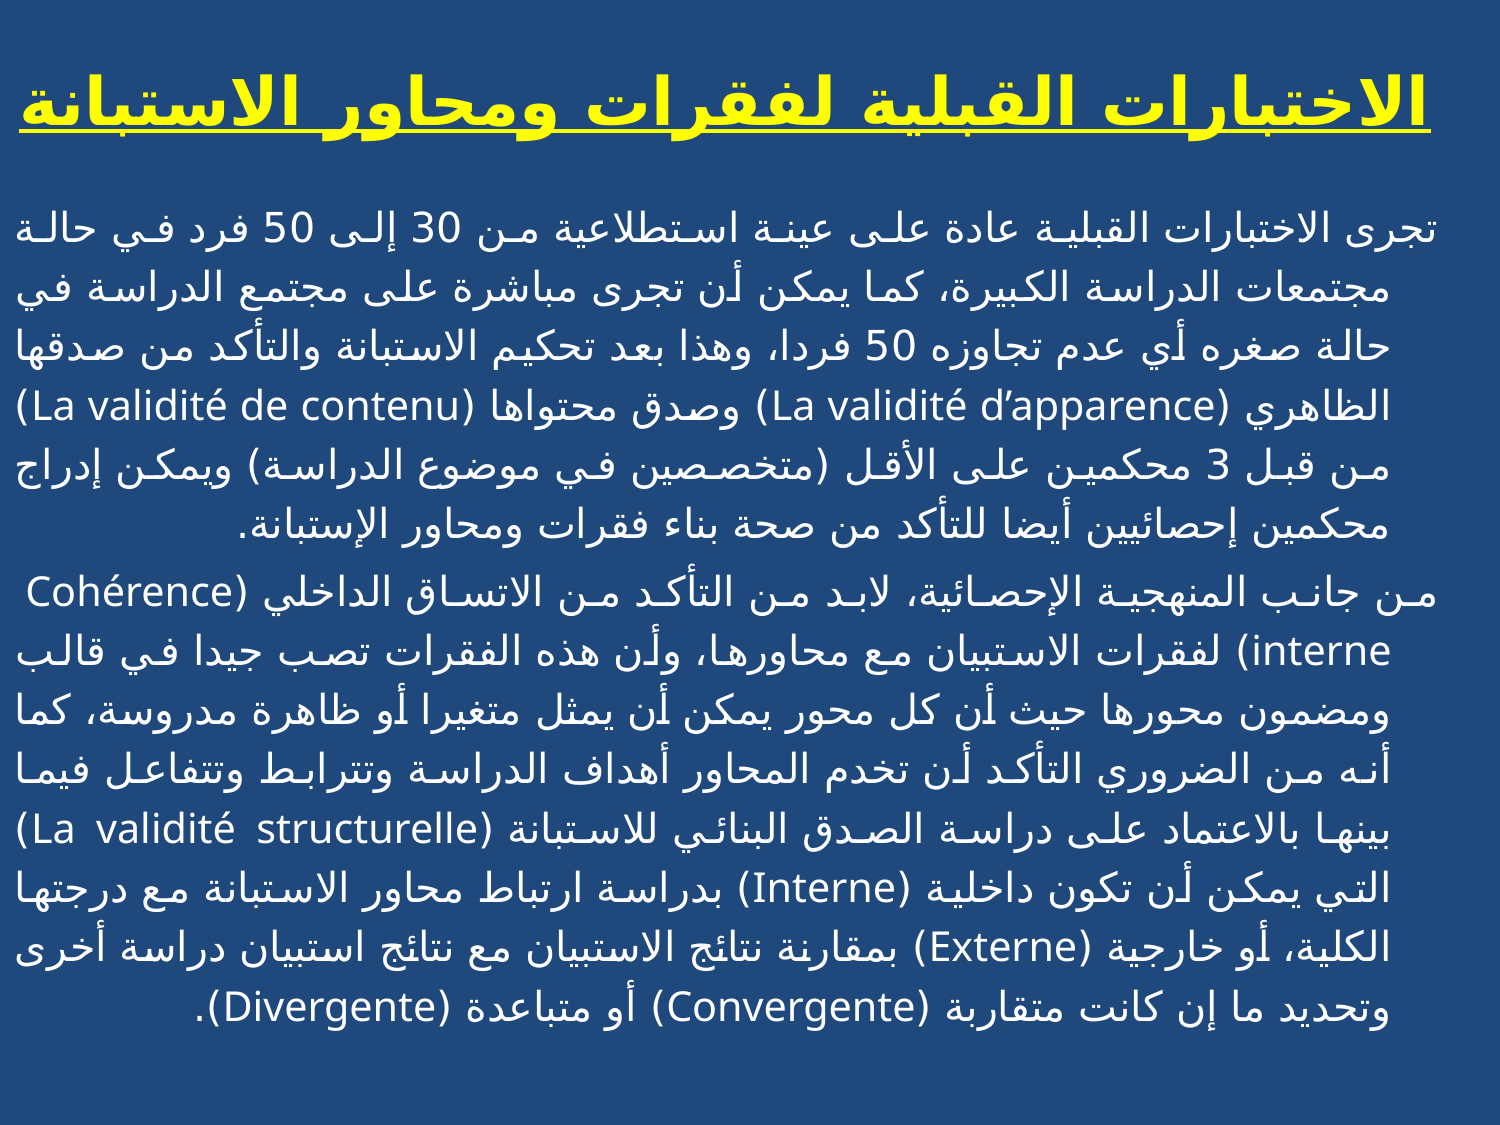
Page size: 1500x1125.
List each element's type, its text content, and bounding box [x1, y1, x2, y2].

list تجرى الاختبارات القبلية عادة على عينة استطلاعية من 30 إلى 50 فرد في حالة مجتمعات الدراسة الكبيرة، كما يمكن أن تجرى مباشرة على مجتمع الدراسة في حالة صغره أي عدم تجاوزه 50 فردا، وهذا بعد تحكيم الاستبانة والتأكد من صدقها الظاهري (La validité d’apparence) وصدق محتواها (La validité de contenu) من قبل 3 محكمين على الأقل (متخصصين في موضوع الدراسة) ويمكن إدراج محكمين إحصائيين أيضا للتأكد من صحة بناء فقرات ومحاور الإستبانة. من جانب المنهجية الإحصائية، لابد من التأكد من الاتساق الداخلي (Cohérence interne) لفقرات الاستبيان مع محاورها، وأن هذه الفقرات تصب جيدا في قالب ومضمون محورها حيث أن كل محور يمكن أن يمثل متغيرا أو ظاهرة مدروسة، كما أنه من الضروري التأكد أن تخدم المحاور أهداف الدراسة وتترابط وتتفاعل فيما بينها بالاعتماد على دراسة الصدق البنائي للاستبانة (La validité structurelle) التي يمكن أن تكون داخلية (Interne) بدراسة ارتباط محاور الاستبانة مع درجتها الكلية، أو خارجية (Externe) بمقارنة نتائج الاستبيان مع نتائج استبيان دراسة أخرى وتحديد ما إن كانت متقاربة (Convergente) أو متباعدة (Divergente). [0, 152, 1454, 1090]
title الاختبارات القبلية لفقرات ومحاور الاستبانة [0, 45, 1450, 152]
